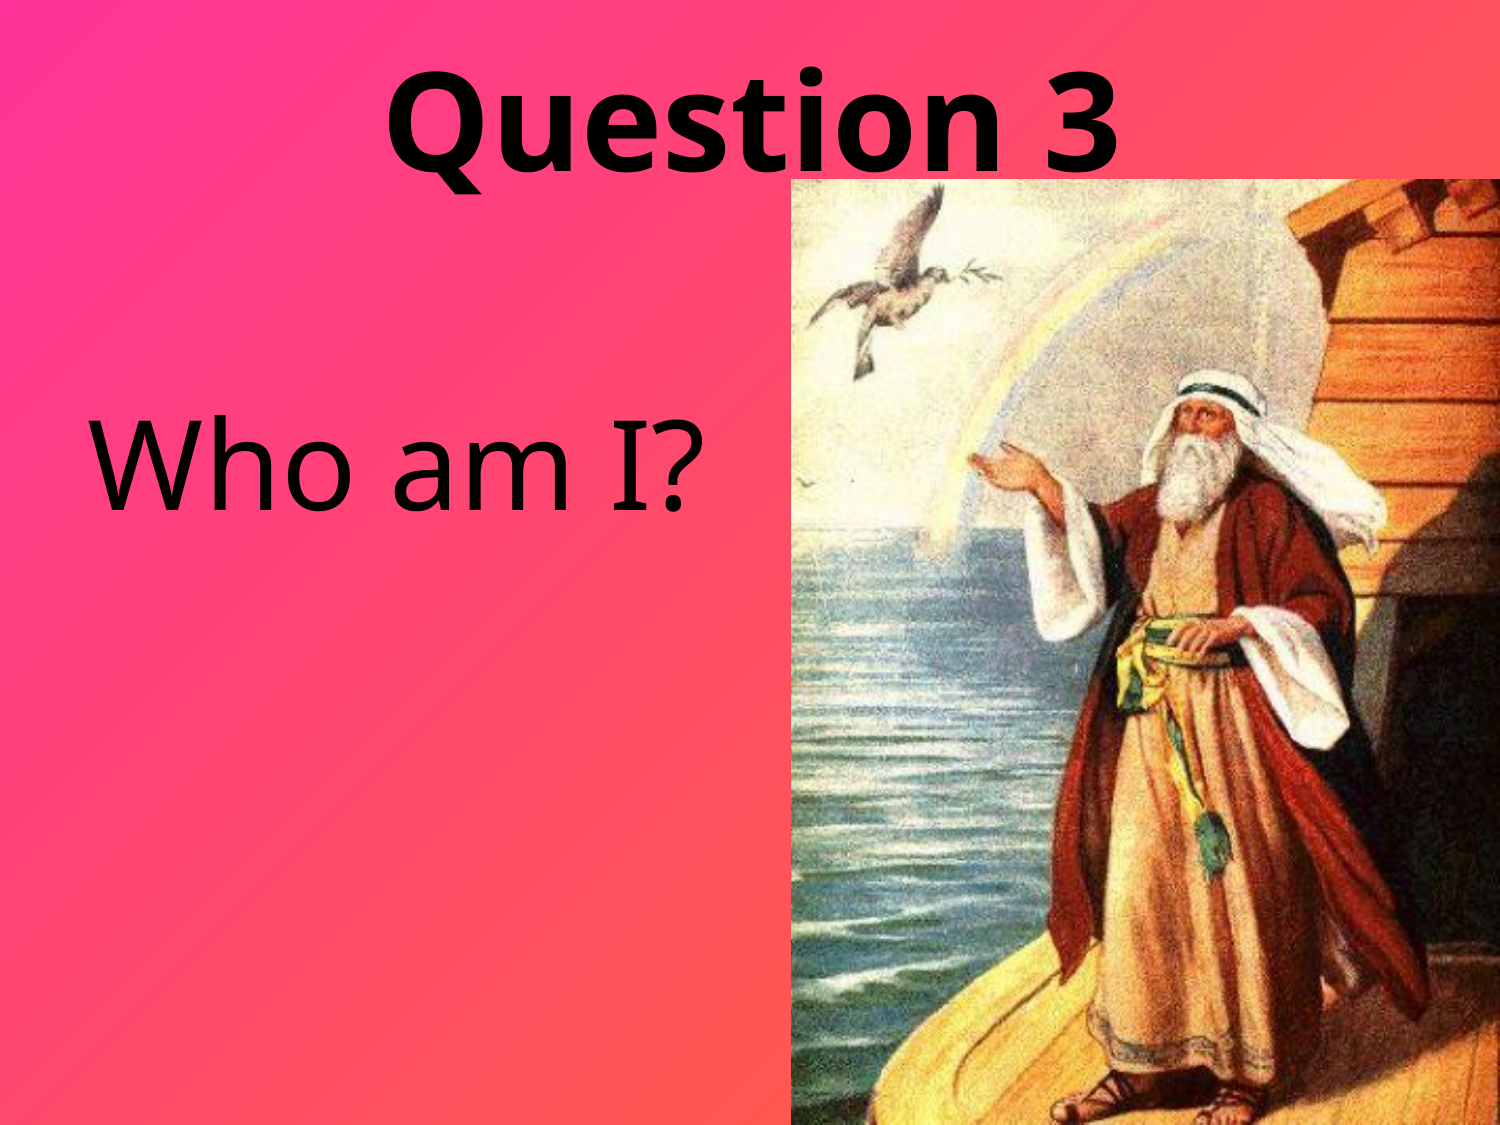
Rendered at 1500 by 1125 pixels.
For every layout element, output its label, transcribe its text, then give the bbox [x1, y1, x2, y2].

list Who am I? [46, 377, 748, 642]
picture [790, 179, 1500, 1125]
title Question 3 [46, 22, 1459, 211]
